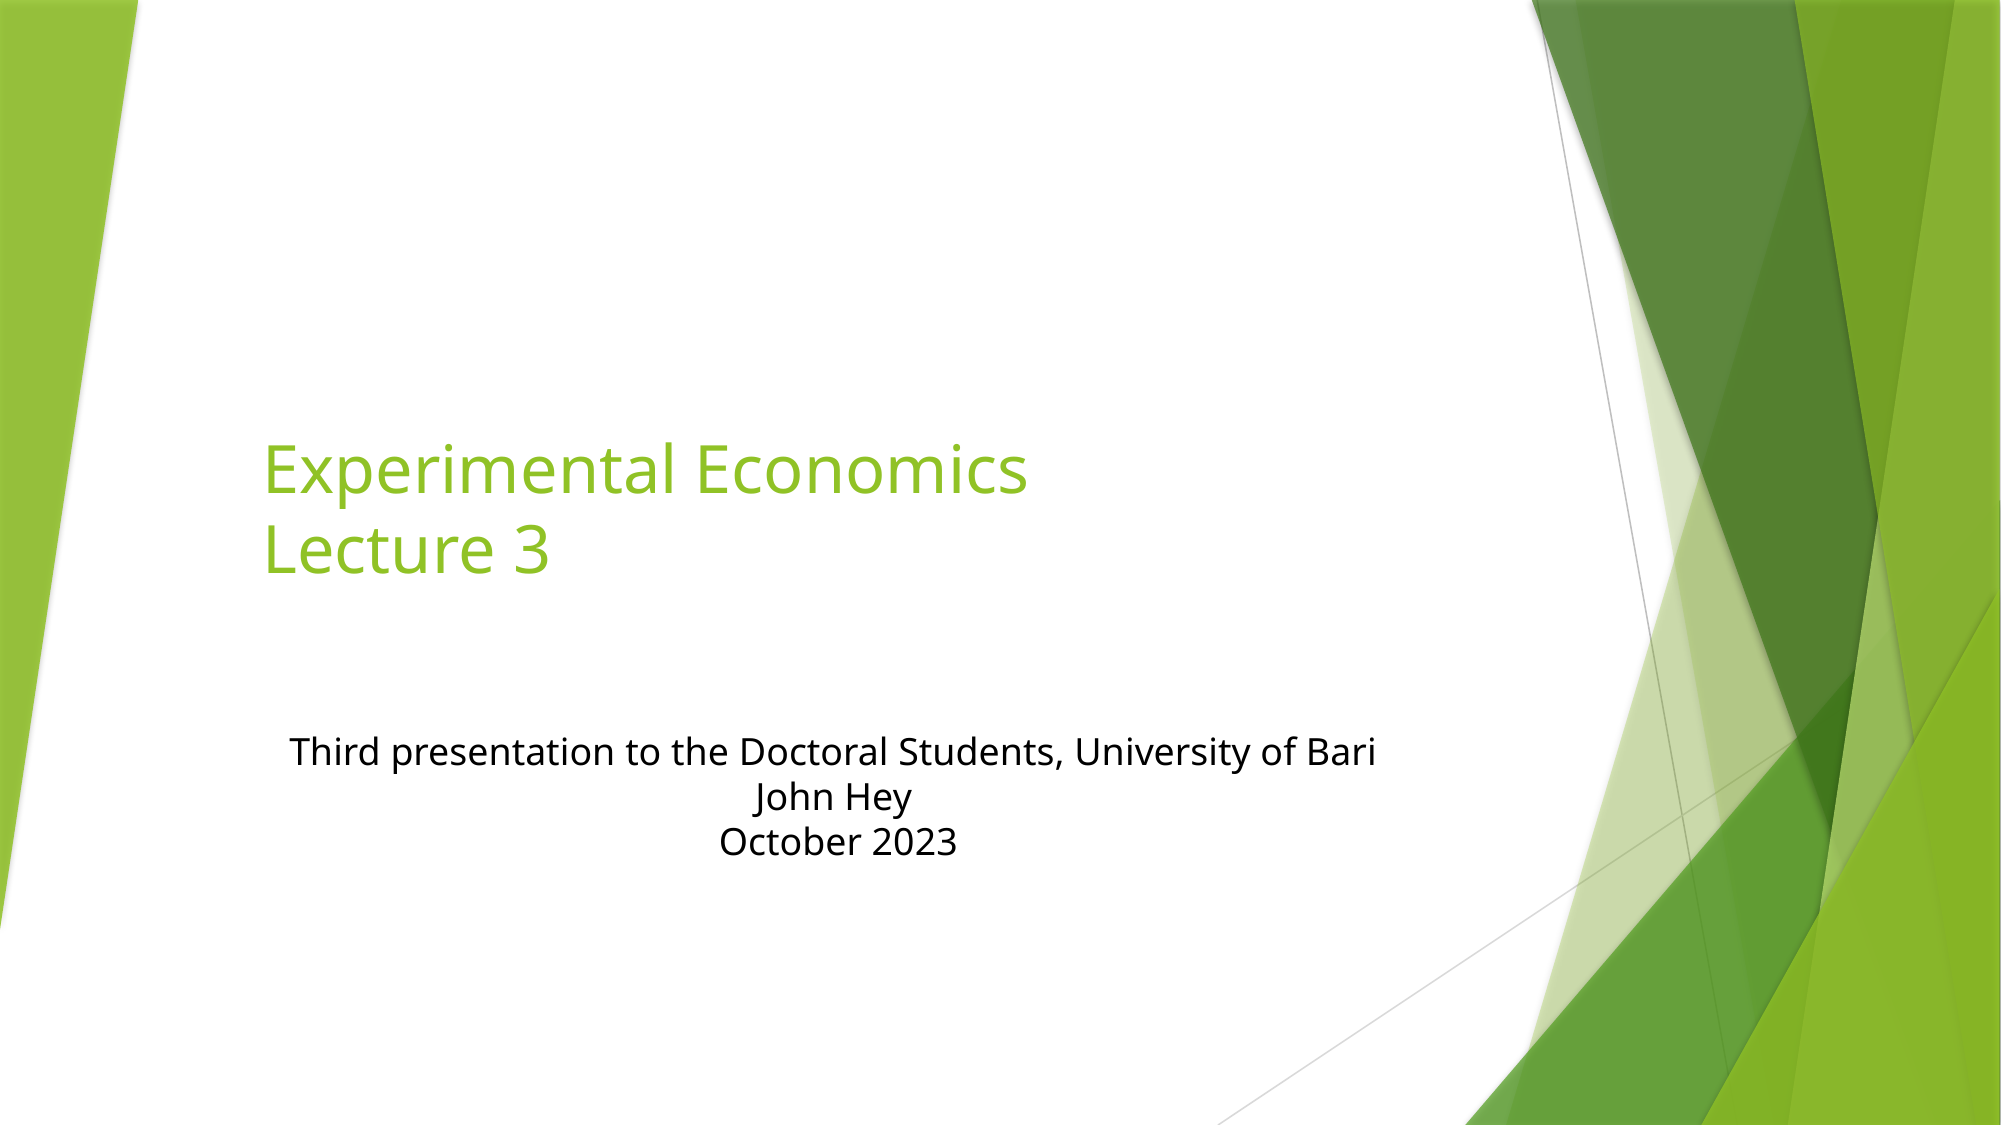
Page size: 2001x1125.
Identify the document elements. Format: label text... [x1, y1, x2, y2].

text_box Third presentation to the Doctoral Students, University of Bari John Hey October 2023 [247, 721, 1421, 871]
title Experimental Economics Lecture 3 [247, 394, 1522, 595]
